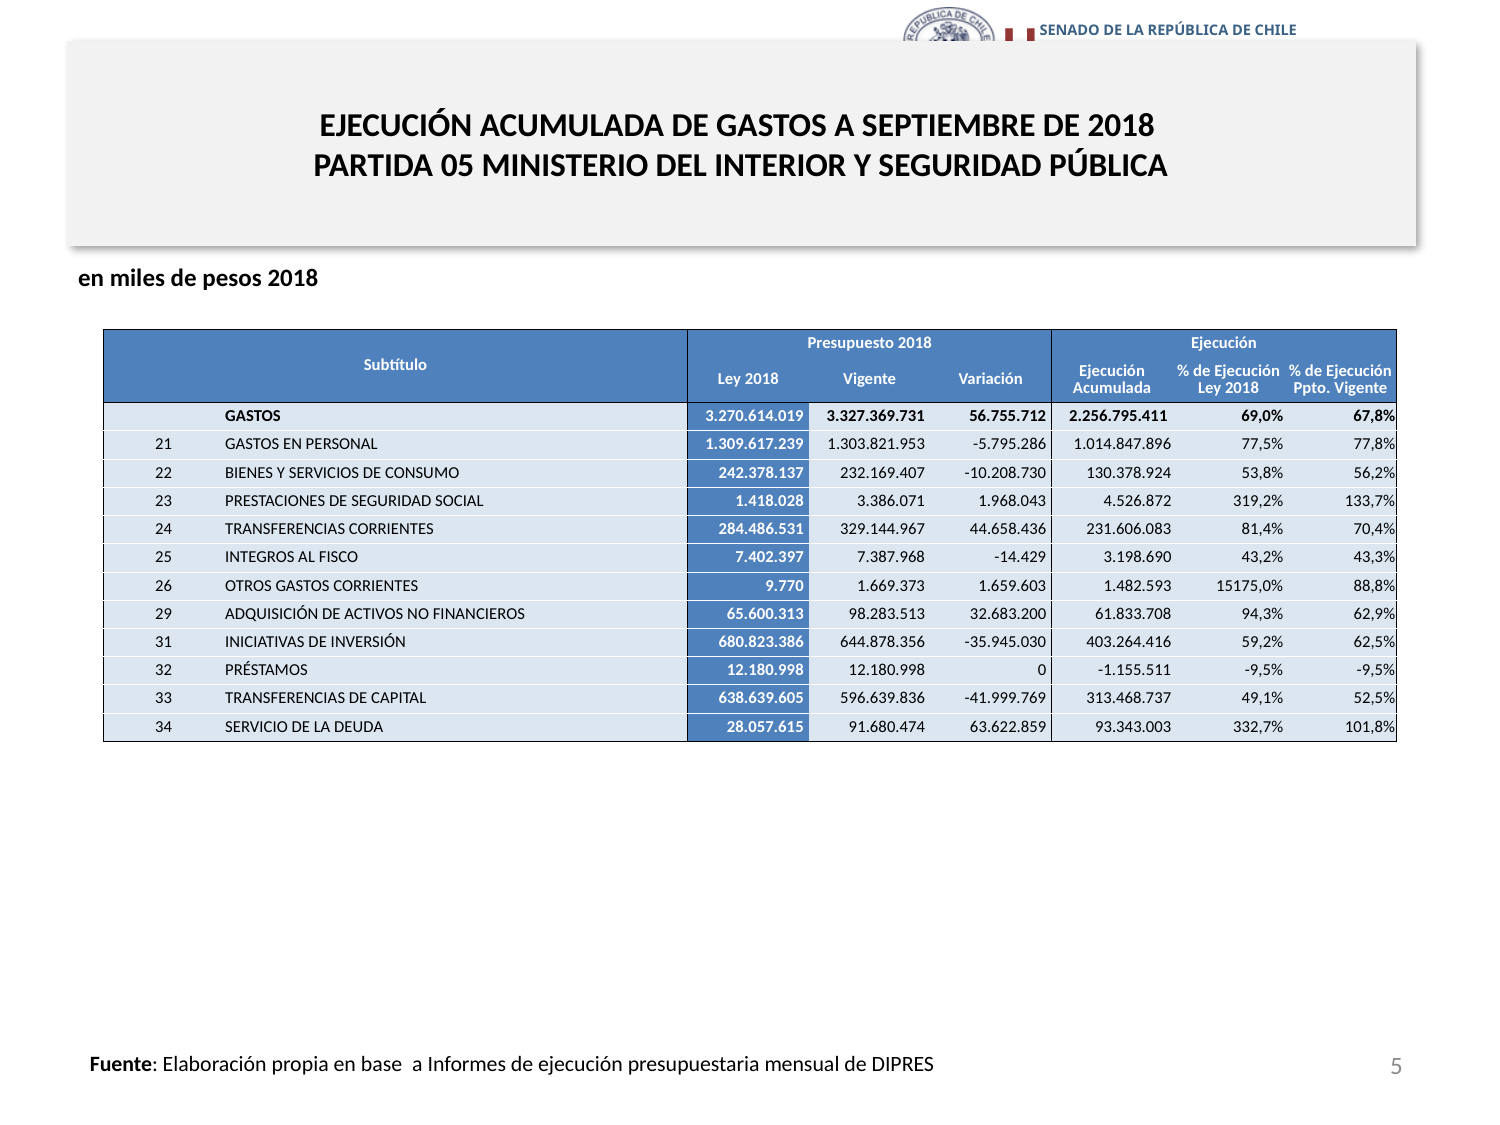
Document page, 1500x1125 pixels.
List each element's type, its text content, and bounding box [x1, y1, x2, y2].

table_cell 32.683.200 [930, 601, 1051, 628]
table_cell 3.198.690 [1052, 544, 1173, 572]
table_cell 1.669.373 [809, 573, 930, 600]
table_cell -10.208.730 [930, 460, 1051, 487]
table_cell 44.658.436 [930, 516, 1051, 543]
table_cell 329.144.967 [809, 516, 930, 543]
table_cell Ley 2018 [688, 357, 809, 402]
table_cell % de Ejecución Ppto. Vigente [1285, 357, 1396, 402]
table_header Subtítulo [104, 330, 687, 402]
table_cell 7.402.397 [688, 544, 809, 572]
table_cell 596.639.836 [809, 685, 930, 713]
table_cell 1.303.821.953 [809, 431, 930, 459]
table_cell -1.155.511 [1052, 657, 1173, 684]
table_cell 1.309.617.239 [688, 431, 809, 459]
table_cell PRESTACIONES DE SEGURIDAD SOCIAL [224, 488, 687, 515]
table_cell 3.386.071 [809, 488, 930, 515]
table_cell 81,4% [1173, 516, 1285, 543]
table_cell GASTOS [224, 403, 687, 430]
table_cell 43,3% [1285, 544, 1396, 572]
table_cell 403.264.416 [1052, 629, 1173, 656]
table_cell 29 [104, 601, 224, 628]
text_box en miles de pesos 2018 [63, 254, 1414, 330]
table_cell 52,5% [1285, 685, 1396, 713]
table_cell 63.622.859 [930, 714, 1051, 741]
table_cell 69,0% [1173, 403, 1285, 430]
table_cell -35.945.030 [930, 629, 1051, 656]
table_cell 25 [104, 544, 224, 572]
table_cell 77,8% [1285, 431, 1396, 459]
table_cell 231.606.083 [1052, 516, 1173, 543]
table_cell Vigente [809, 357, 930, 402]
table_cell 65.600.313 [688, 601, 809, 628]
table_cell OTROS GASTOS CORRIENTES [224, 573, 687, 600]
table_cell 23 [104, 488, 224, 515]
table_cell 34 [104, 714, 224, 741]
table_cell 21 [104, 431, 224, 459]
table_cell 62,9% [1285, 601, 1396, 628]
table_cell TRANSFERENCIAS CORRIENTES [224, 516, 687, 543]
table_cell 67,8% [1285, 403, 1396, 430]
table_cell SERVICIO DE LA DEUDA [224, 714, 687, 741]
table_cell 1.418.028 [688, 488, 809, 515]
table_cell 56,2% [1285, 460, 1396, 487]
table_cell 12.180.998 [688, 657, 809, 684]
table_cell ADQUISICIÓN DE ACTIVOS NO FINANCIEROS [224, 601, 687, 628]
table_cell 56.755.712 [930, 403, 1051, 430]
table_cell 9.770 [688, 573, 809, 600]
table_cell 133,7% [1285, 488, 1396, 515]
table_cell 70,4% [1285, 516, 1396, 543]
table_cell 130.378.924 [1052, 460, 1173, 487]
table_cell 28.057.615 [688, 714, 809, 741]
table_cell Variación [930, 357, 1051, 402]
table_cell 12.180.998 [809, 657, 930, 684]
table_cell 232.169.407 [809, 460, 930, 487]
table_cell % de Ejecución Ley 2018 [1173, 357, 1285, 402]
table_cell 62,5% [1285, 629, 1396, 656]
table_cell TRANSFERENCIAS DE CAPITAL [224, 685, 687, 713]
table_cell 53,8% [1173, 460, 1285, 487]
table_cell 1.482.593 [1052, 573, 1173, 600]
table_cell 1.968.043 [930, 488, 1051, 515]
table_cell 24 [104, 516, 224, 543]
table_cell 680.823.386 [688, 629, 809, 656]
table_cell -14.429 [930, 544, 1051, 572]
table_cell 59,2% [1173, 629, 1285, 656]
table_cell PRÉSTAMOS [224, 657, 687, 684]
table_cell 94,3% [1173, 601, 1285, 628]
table_cell 91.680.474 [809, 714, 930, 741]
table_cell 88,8% [1285, 573, 1396, 600]
table_cell 31 [104, 629, 224, 656]
table_cell 49,1% [1173, 685, 1285, 713]
table_cell 98.283.513 [809, 601, 930, 628]
table_cell 319,2% [1173, 488, 1285, 515]
table_cell INTEGROS AL FISCO [224, 544, 687, 572]
table_cell 1.659.603 [930, 573, 1051, 600]
table_cell 32 [104, 657, 224, 684]
table_cell 0 [930, 657, 1051, 684]
table_cell -5.795.286 [930, 431, 1051, 459]
table_cell 3.270.614.019 [688, 403, 809, 430]
table_cell 242.378.137 [688, 460, 809, 487]
table_cell 61.833.708 [1052, 601, 1173, 628]
table_cell 4.526.872 [1052, 488, 1173, 515]
slide_number 5 [1067, 1035, 1418, 1095]
table_cell 284.486.531 [688, 516, 809, 543]
table_cell 77,5% [1173, 431, 1285, 459]
table_cell 101,8% [1285, 714, 1396, 741]
table_cell 15175,0% [1173, 573, 1285, 600]
table_cell -41.999.769 [930, 685, 1051, 713]
table_cell 26 [104, 573, 224, 600]
picture [903, 7, 997, 41]
table_header Presupuesto 2018 [688, 330, 1051, 357]
table_cell 1.014.847.896 [1052, 431, 1173, 459]
table_cell 3.327.369.731 [809, 403, 930, 430]
title EJECUCIÓN ACUMULADA DE GASTOS A SEPTIEMBRE DE 2018 PARTIDA 05 MINISTERIO DEL INTERIOR Y SEGURIDAD PÚBLICA [67, 41, 1415, 246]
table_cell -9,5% [1173, 657, 1285, 684]
table_cell 332,7% [1173, 714, 1285, 741]
table_header Ejecución [1052, 330, 1396, 357]
table_cell [104, 403, 224, 430]
table_cell 22 [104, 460, 224, 487]
table_cell 43,2% [1173, 544, 1285, 572]
table_cell 7.387.968 [809, 544, 930, 572]
table_cell 2.256.795.411 [1052, 403, 1173, 430]
table_cell GASTOS EN PERSONAL [224, 431, 687, 459]
table_cell 313.468.737 [1052, 685, 1173, 713]
table_cell 33 [104, 685, 224, 713]
table_cell INICIATIVAS DE INVERSIÓN [224, 629, 687, 656]
table_cell Ejecución Acumulada [1052, 357, 1173, 402]
table_cell 644.878.356 [809, 629, 930, 656]
table_cell 638.639.605 [688, 685, 809, 713]
table_cell -9,5% [1285, 657, 1396, 684]
table_cell 93.343.003 [1052, 714, 1173, 741]
table_cell BIENES Y SERVICIOS DE CONSUMO [224, 460, 687, 487]
